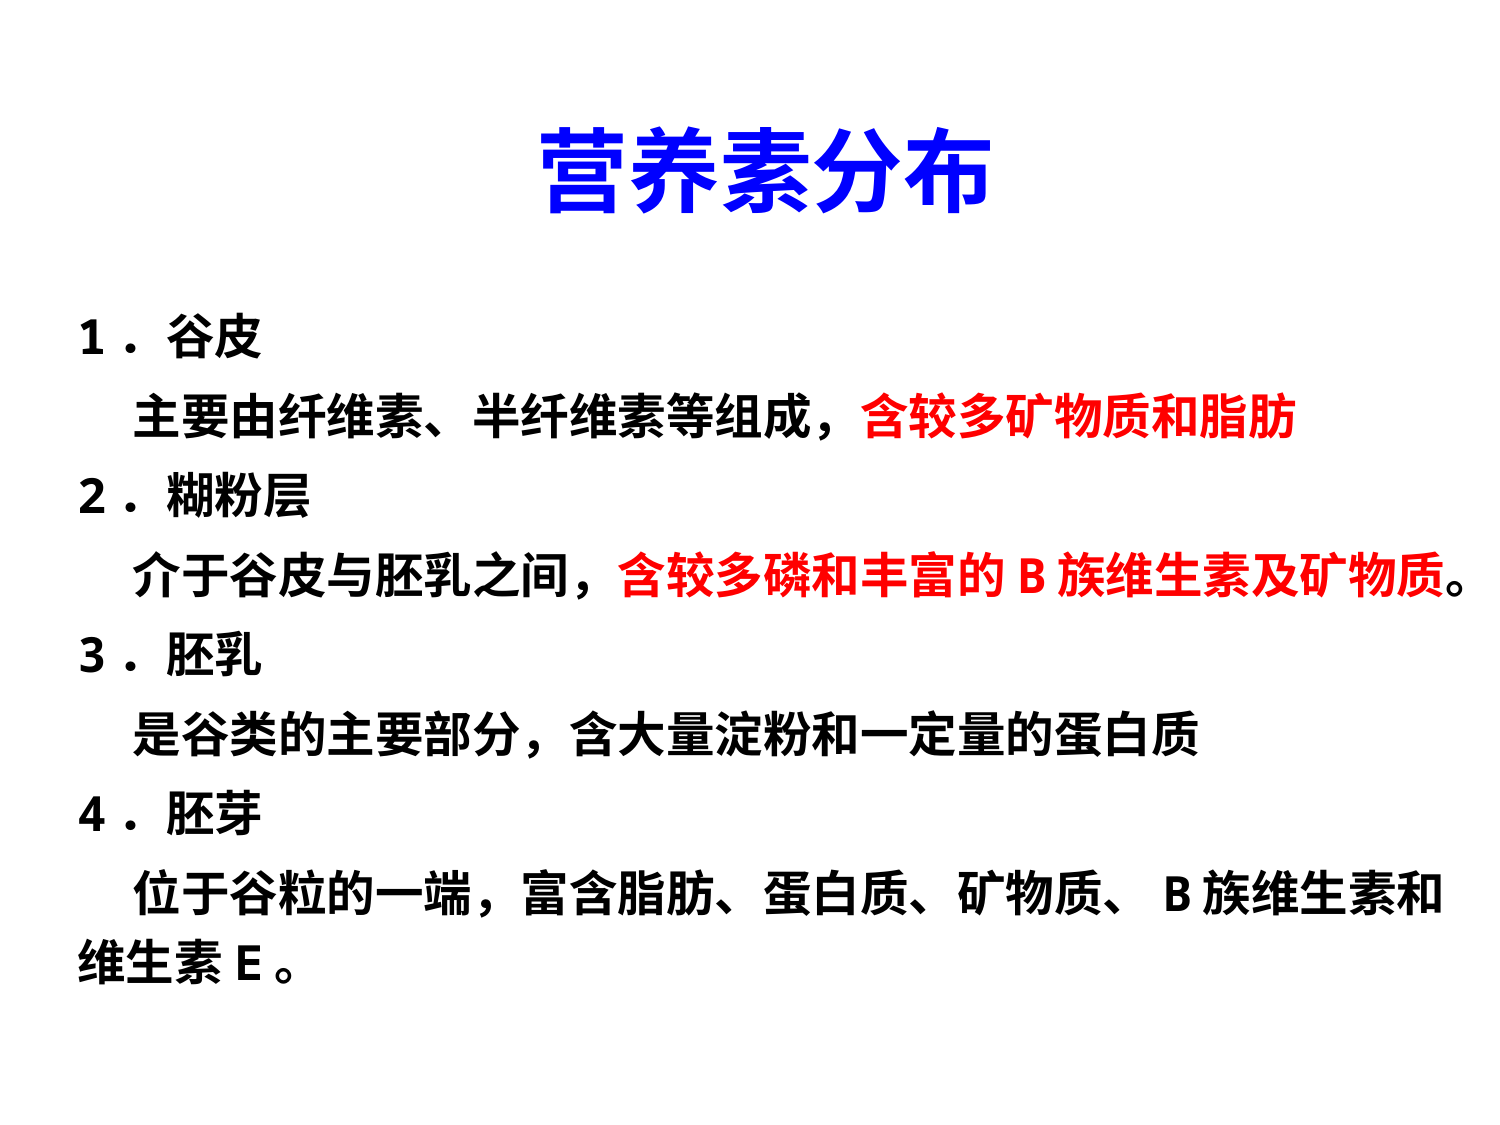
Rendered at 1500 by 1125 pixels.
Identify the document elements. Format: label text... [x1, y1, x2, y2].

list 1．谷皮 主要由纤维素、半纤维素等组成，含较多矿物质和脂肪 2．糊粉层 介于谷皮与胚乳之间，含较多磷和丰富的B族维生素及矿物质。 3．胚乳 是谷类的主要部分，含大量淀粉和一定量的蛋白质 4．胚芽 位于谷粒的一端，富含脂肪、蛋白质、矿物质、B族维生素和维生素E。 [62, 287, 1471, 1063]
title 营养素分布 [275, 75, 1257, 263]
